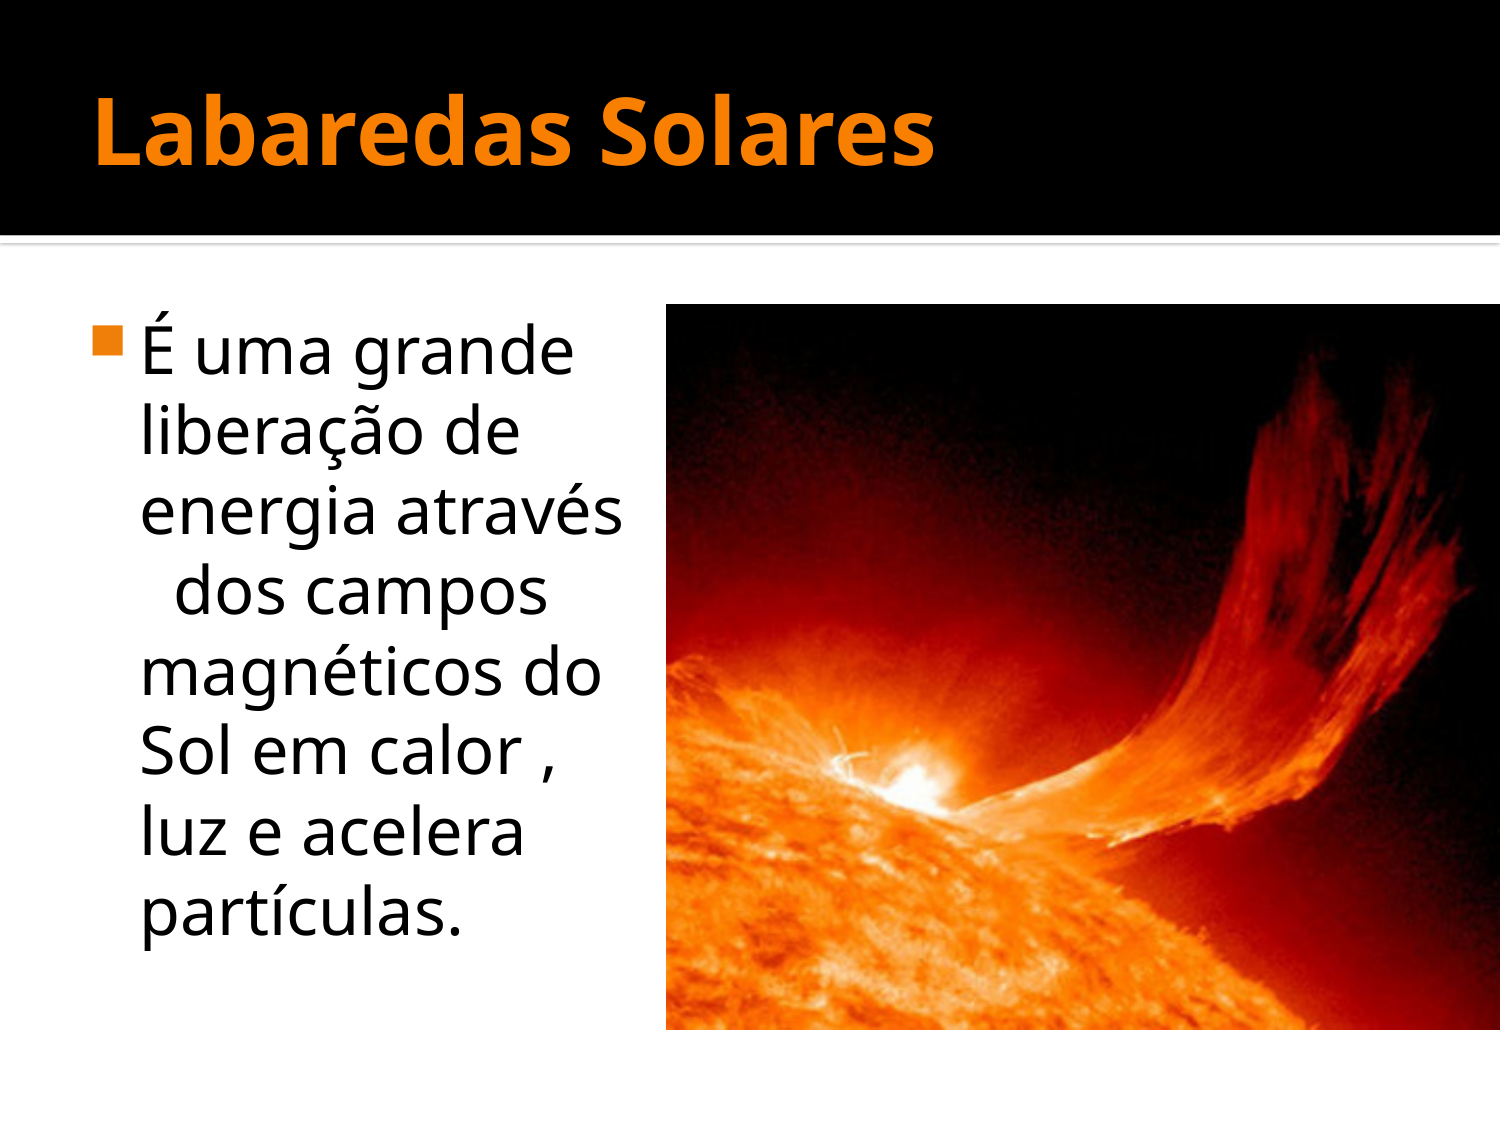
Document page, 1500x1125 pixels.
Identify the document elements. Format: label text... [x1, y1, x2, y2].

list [666, 304, 1500, 1030]
title Labaredas Solares [75, 25, 1425, 231]
text_box É uma grande liberação de energia através dos campos magnéticos do Sol em calor , luz e acelera partículas. [58, 292, 652, 1062]
